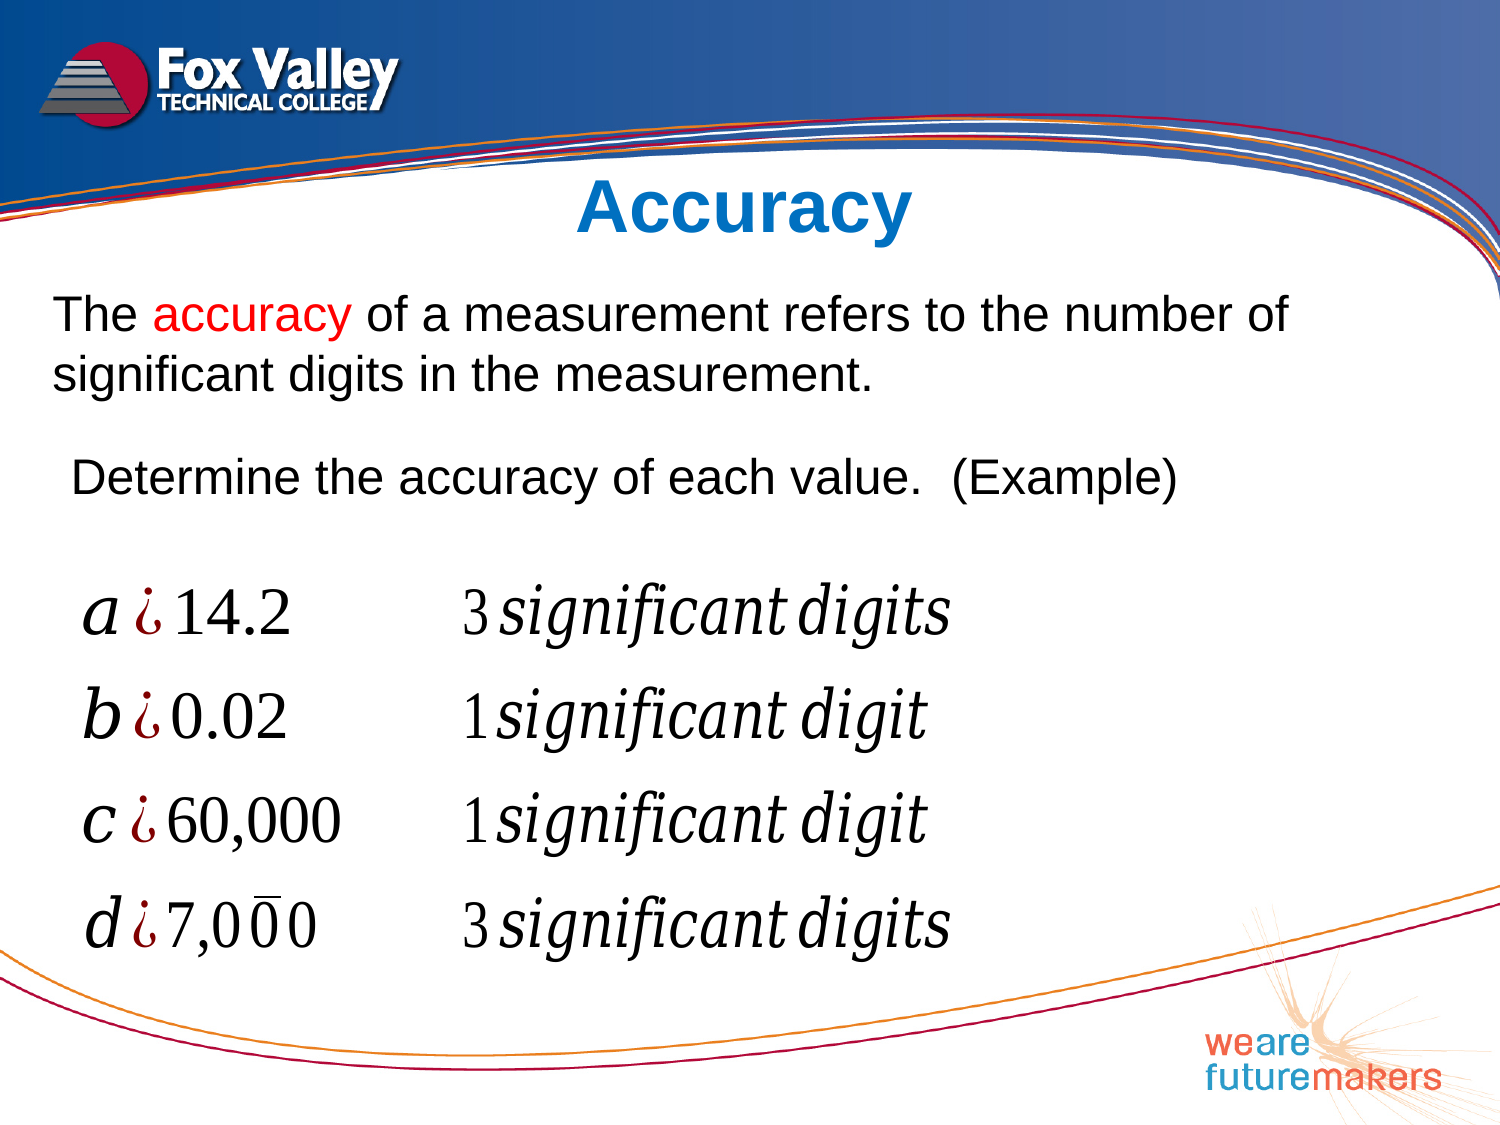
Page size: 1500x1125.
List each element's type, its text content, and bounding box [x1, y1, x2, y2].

picture [0, 0, 1500, 1125]
text_box Accuracy [559, 149, 929, 255]
text_box The accuracy of a measurement refers to the number of significant digits in the measurement. [37, 274, 1467, 409]
text_box Determine the accuracy of each value. (Example) [55, 437, 1195, 513]
